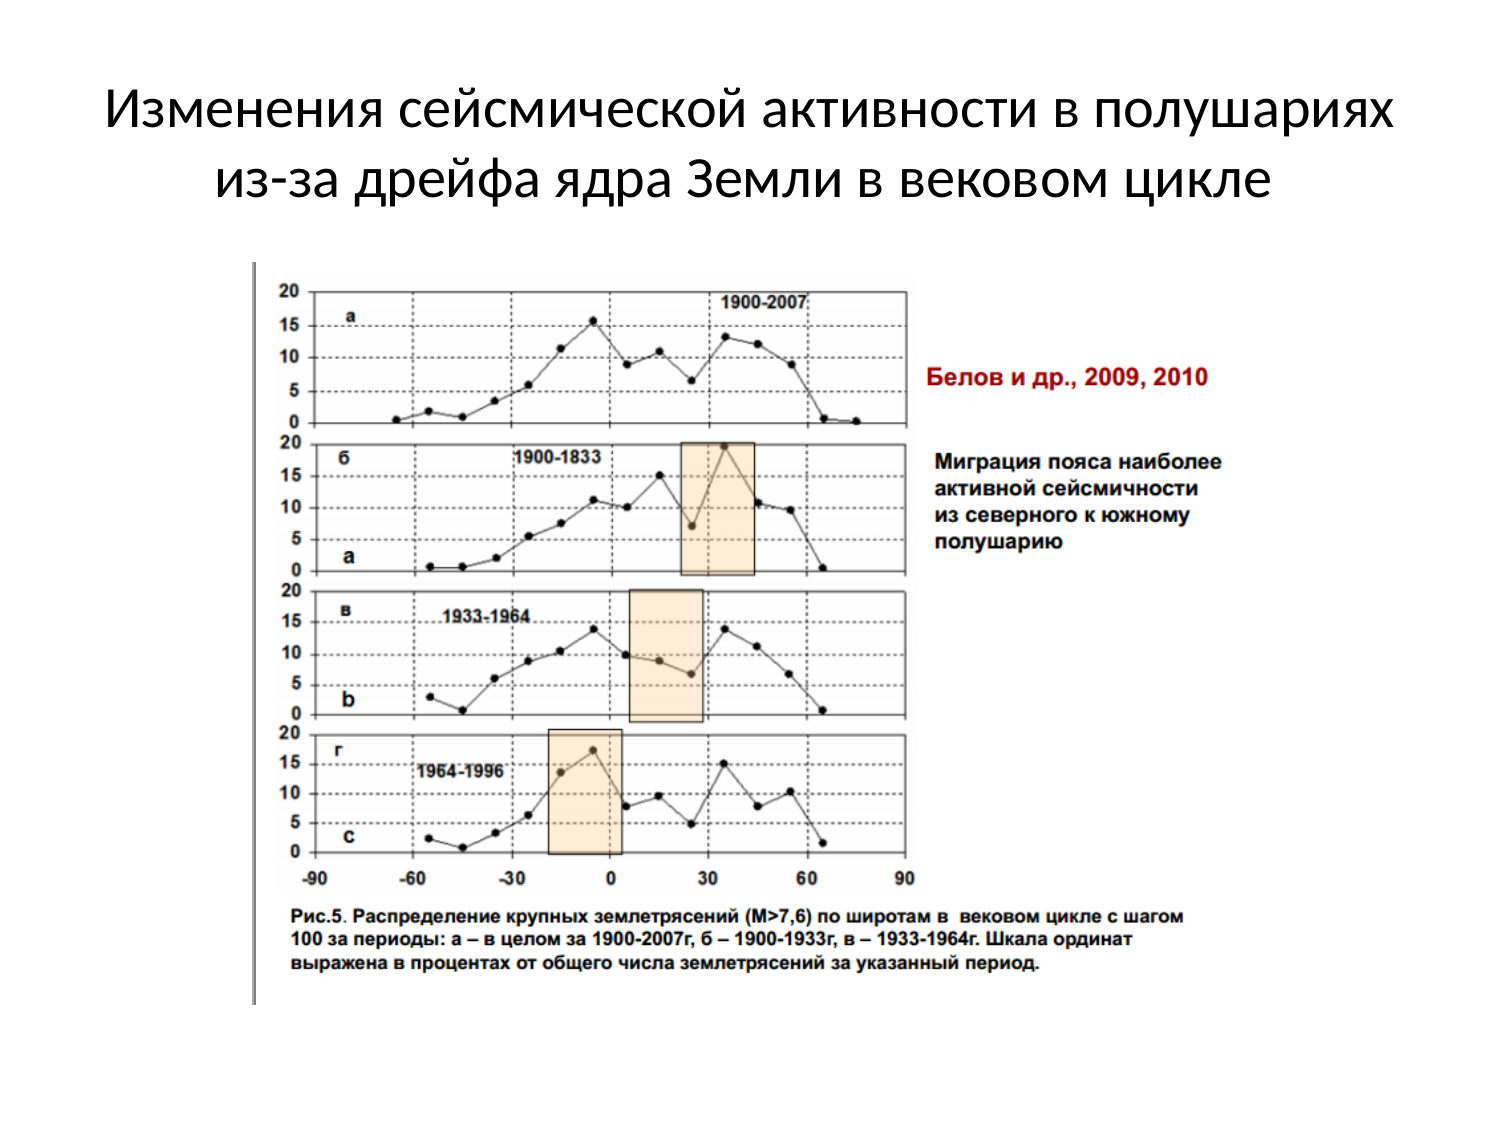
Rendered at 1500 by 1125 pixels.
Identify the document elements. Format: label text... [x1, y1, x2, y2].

title Изменения сейсмической активности в полушариях из-за дрейфа ядра Земли в вековом цикле [75, 45, 1425, 233]
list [252, 262, 1248, 1006]
